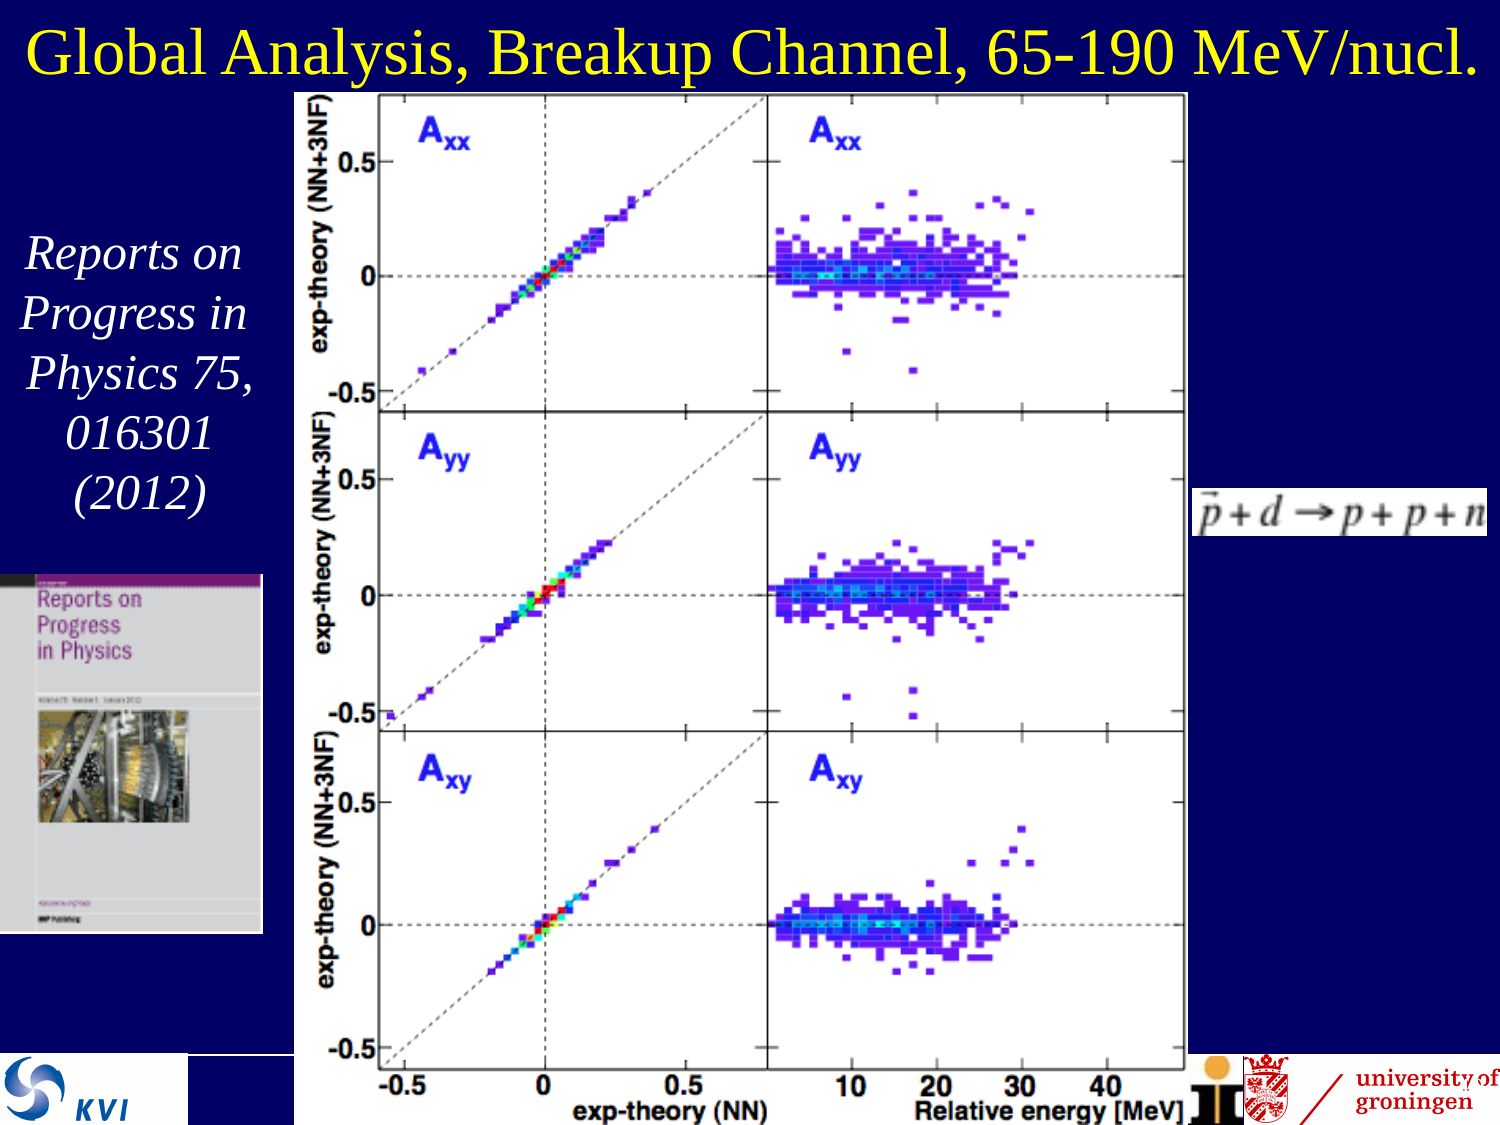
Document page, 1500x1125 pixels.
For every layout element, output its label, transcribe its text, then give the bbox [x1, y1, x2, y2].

text_box Global Analysis, Breakup Channel, 65-190 MeV/nucl. [10, 0, 1498, 95]
picture [0, 574, 263, 934]
text_box Reports on Progress in Physics 75, 016301 (2012) [4, 212, 276, 528]
picture [0, 1053, 188, 1125]
picture [293, 92, 1243, 1125]
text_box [1191, 487, 1488, 536]
text_box 40 [1325, 1062, 1500, 1125]
picture [1244, 1054, 1500, 1125]
